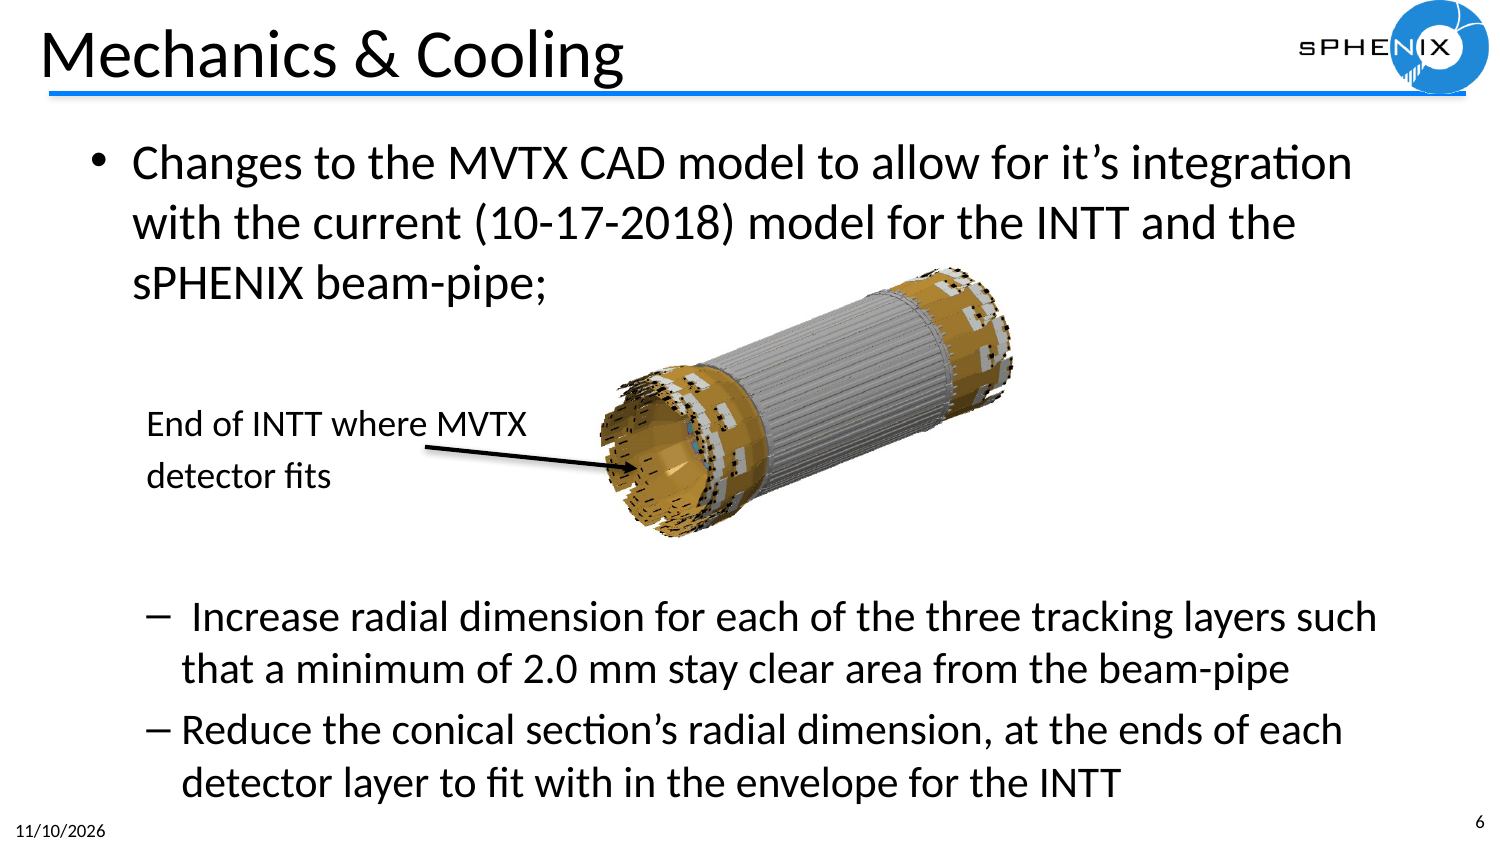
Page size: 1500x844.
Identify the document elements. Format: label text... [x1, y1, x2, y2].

slide_number 6 [1412, 798, 1500, 844]
picture [1299, 0, 1489, 94]
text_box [424, 446, 638, 469]
picture [587, 259, 1026, 542]
list Changes to the MVTX CAD model to allow for it’s integration with the current (10-17-2018) model for the INTT and the sPHENIX beam-pipe; End of INTT where MVTX detector fits Increase radial dimension for each of the three tracking layers such that a minimum of 2.0 mm stay clear area from the beam-pipe Reduce the conical section’s radial dimension, at the ends of each detector layer to fit with in the envelope for the INTT [75, 121, 1425, 816]
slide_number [0, 815, 350, 844]
title Mechanics & Cooling [24, 4, 1425, 97]
